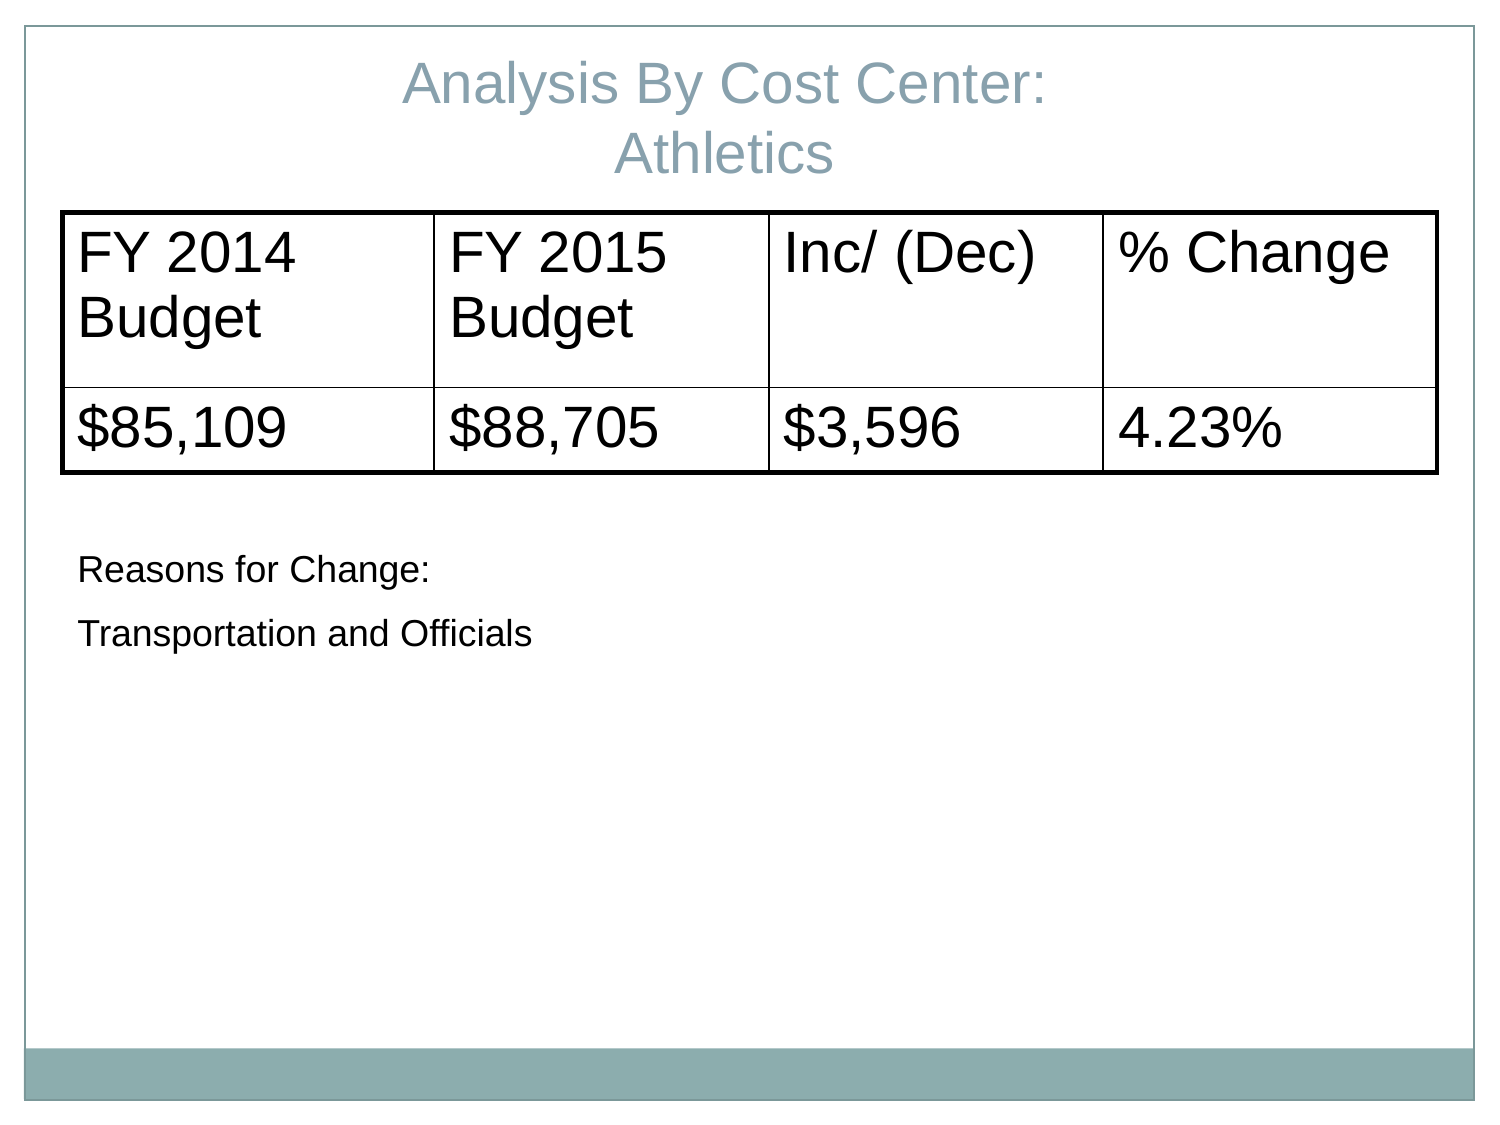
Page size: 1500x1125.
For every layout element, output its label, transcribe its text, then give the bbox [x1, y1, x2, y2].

table_header Inc/ (Dec) [770, 215, 1102, 387]
table_cell $88,705 [435, 388, 768, 470]
table_cell $85,109 [65, 388, 433, 470]
table_header % Change [1104, 215, 1435, 387]
text_box Analysis By Cost Center: Athletics [62, 37, 1388, 193]
table_header FY 2014 Budget [65, 215, 433, 387]
table_header FY 2015 Budget [435, 215, 768, 387]
table_cell 4.23% [1104, 388, 1435, 470]
table_cell $3,596 [770, 388, 1102, 470]
text_box Reasons for Change: Transportation and Officials [62, 537, 1438, 725]
